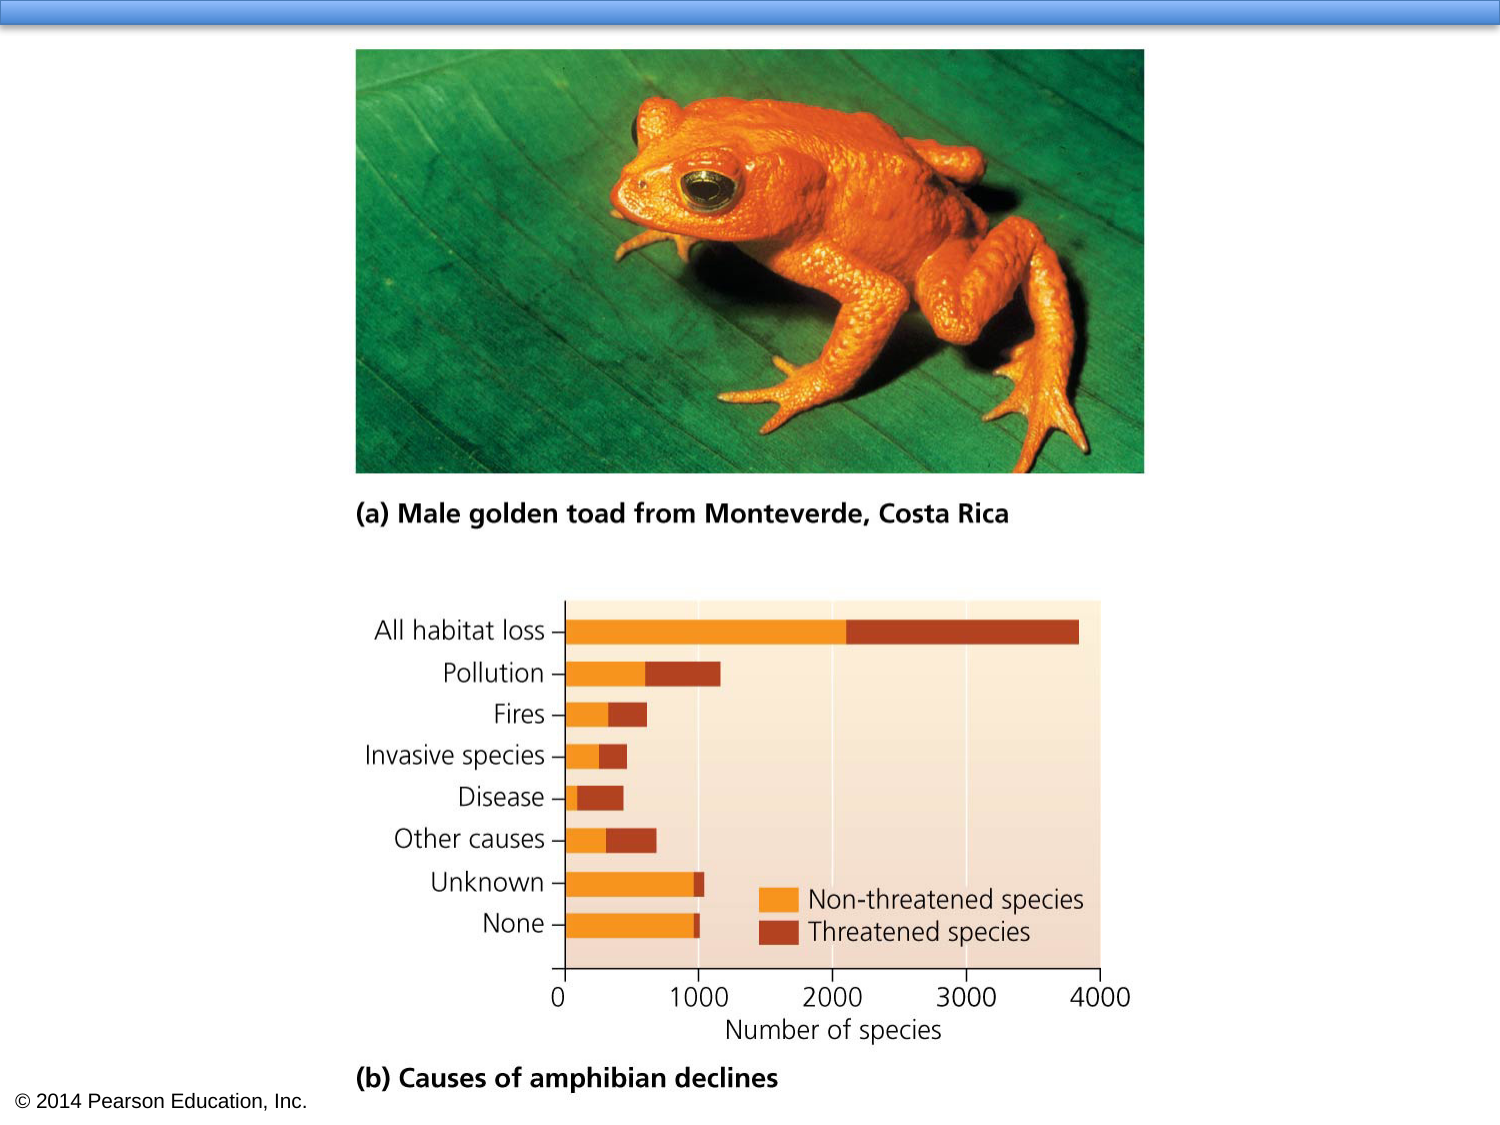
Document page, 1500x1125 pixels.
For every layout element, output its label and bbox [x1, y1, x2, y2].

picture [348, 43, 1152, 1101]
